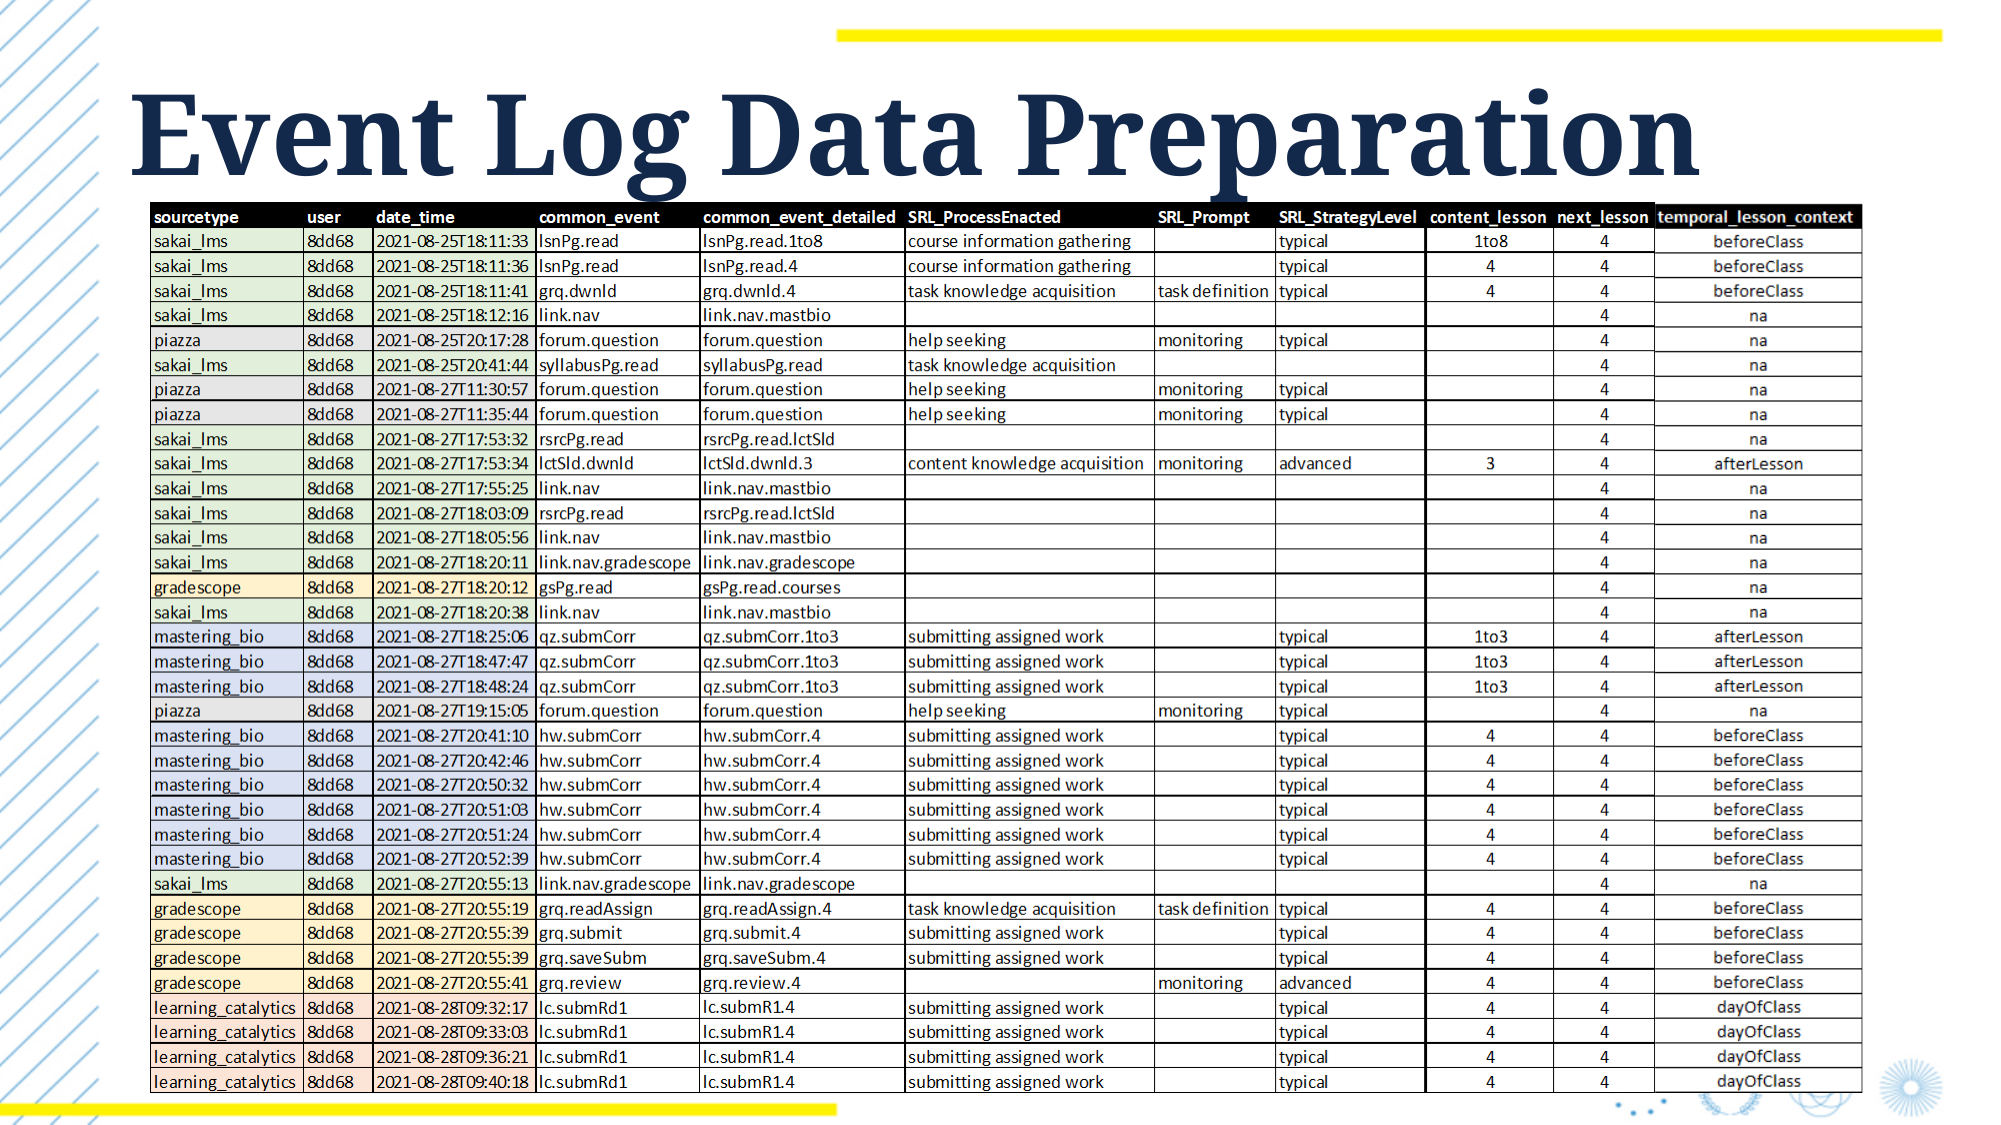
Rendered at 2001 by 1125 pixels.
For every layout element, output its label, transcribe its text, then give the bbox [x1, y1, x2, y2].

title Event Log Data Preparation [114, 49, 1863, 229]
picture [0, 0, 2001, 1125]
